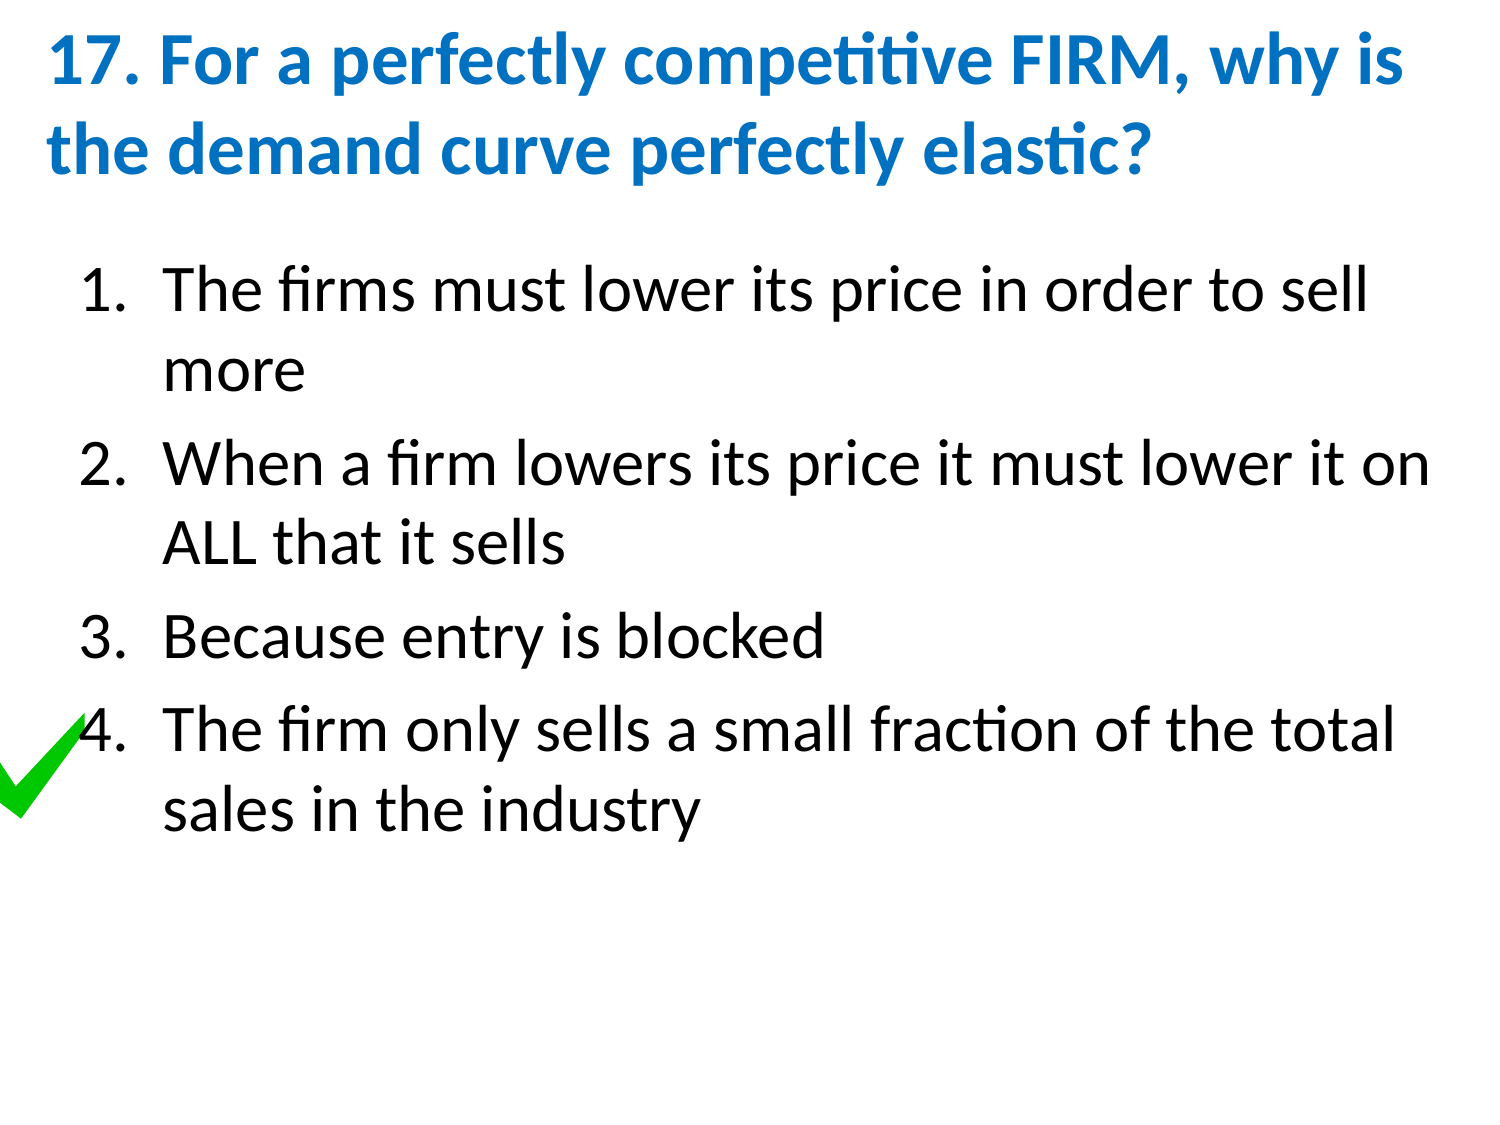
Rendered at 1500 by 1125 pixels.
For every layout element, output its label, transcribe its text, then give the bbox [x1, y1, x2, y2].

text_box [0, 732, 63, 821]
title 17. For a perfectly competitive FIRM, why is the demand curve perfectly elastic? [31, 5, 1445, 193]
list The firms must lower its price in order to sell more When a firm lowers its price it must lower it on ALL that it sells Because entry is blocked The firm only sells a small fraction of the total sales in the industry [63, 237, 1493, 850]
